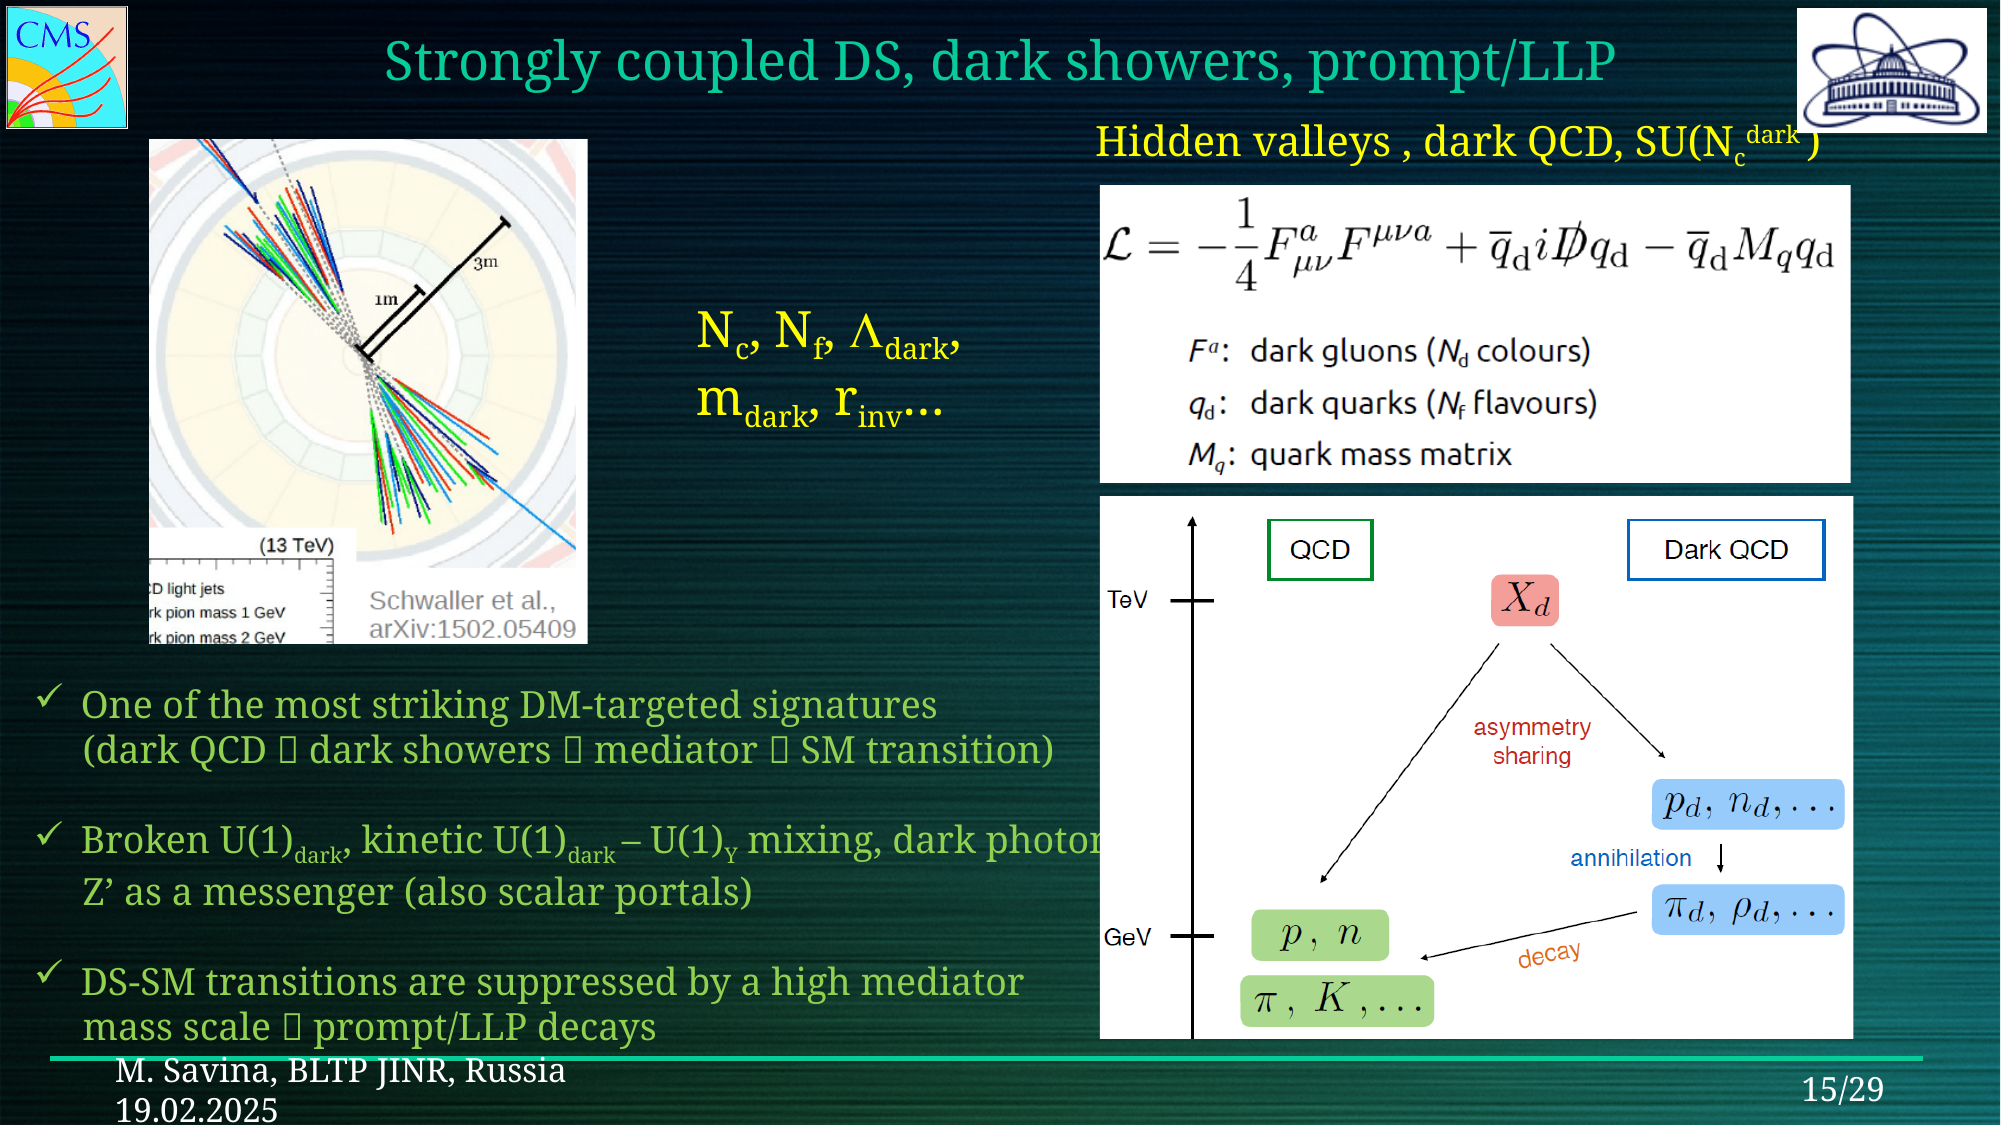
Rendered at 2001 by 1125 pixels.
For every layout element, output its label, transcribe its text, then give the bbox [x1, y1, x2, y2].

text_box Hidden valleys , dark QCD, SU(Ncdark ) [1080, 106, 1836, 179]
text_box Nc, Nf, dark, mdark, rinv… [682, 289, 990, 442]
text_box One of the most striking DM-targeted signatures (dark QCD  dark showers  mediator  SM transition) Broken U(1)dark, kinetic U(1)dark – U(1)Y mixing, dark photon Z’ as a messenger (also scalar portals) DS-SM transitions are suppressed by a high mediator mass scale  prompt/LLP decays [19, 673, 1129, 1100]
picture [0, 0, 2001, 1125]
text_box Strongly coupled DS, dark showers, prompt/LLP [369, 19, 1648, 100]
slide_number 15/29 [1764, 1069, 1900, 1107]
footer M. Savina, BLTP JINR, Russia 19.02.2025 [99, 1069, 1751, 1109]
